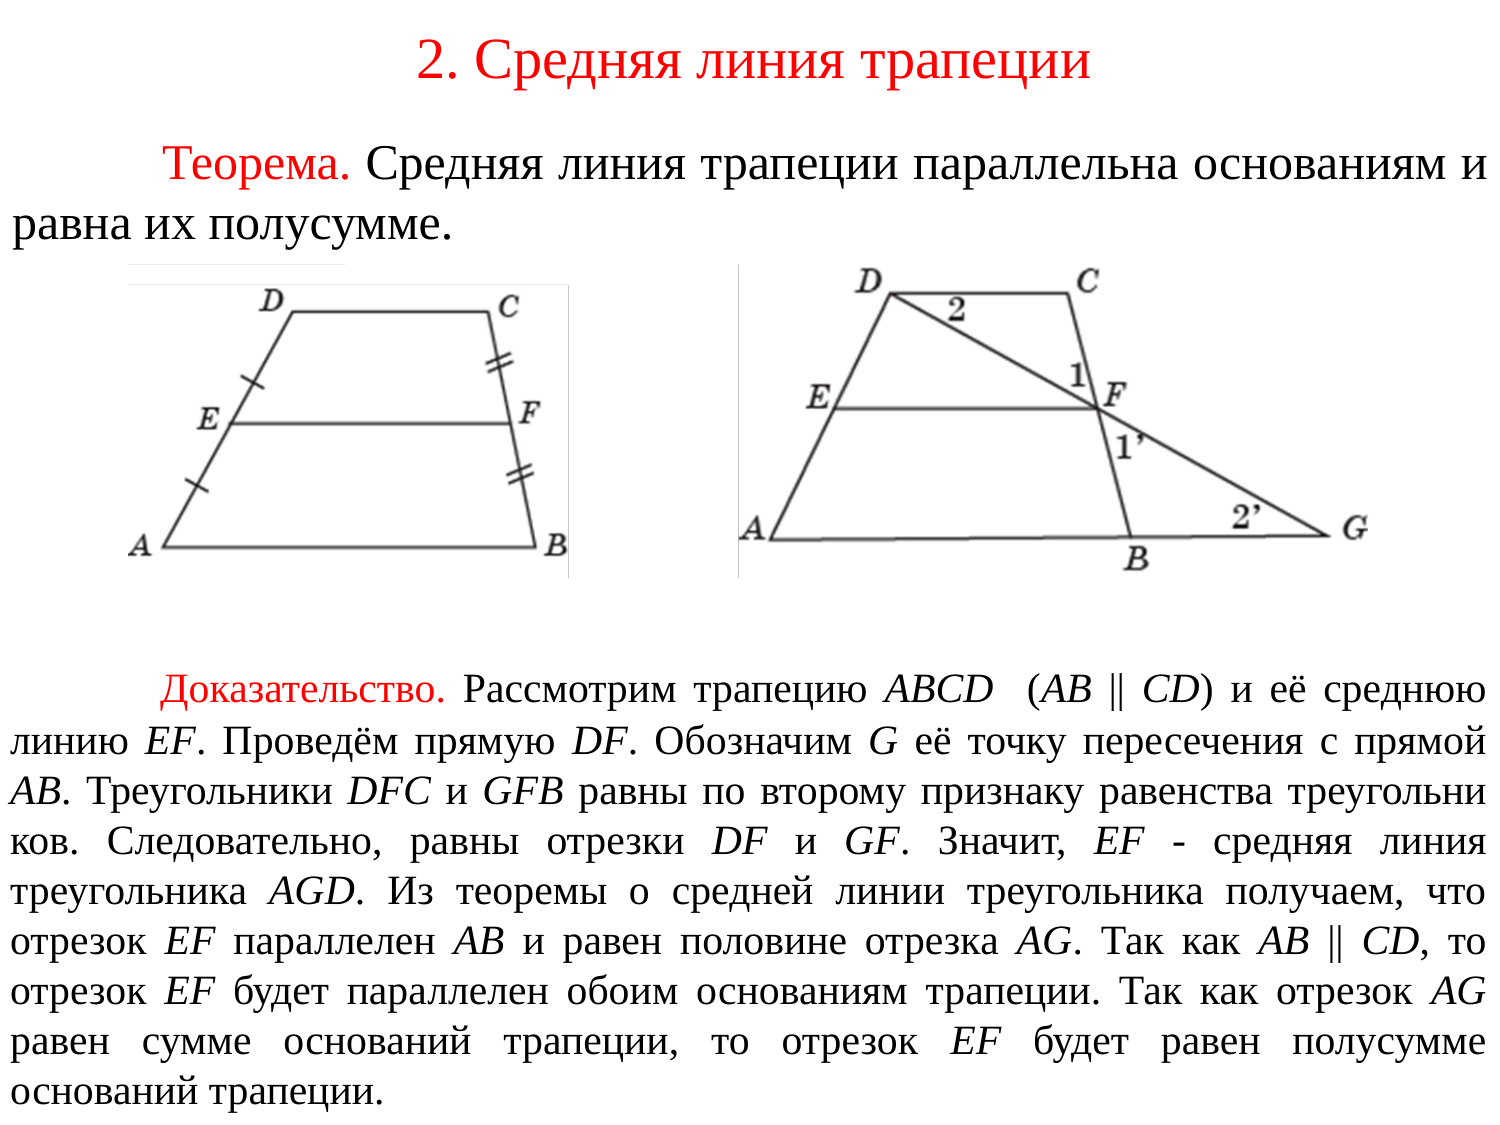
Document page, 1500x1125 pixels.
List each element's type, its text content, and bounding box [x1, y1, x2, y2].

text_box Теорема. Средняя линия трапеции параллельна основаниям и равна их полусумме. [0, 122, 1500, 257]
text_box Доказательство. Рассмотрим трапецию ABCD (AB || CD) и её среднюю линию EF. Проведём прямую DF. Обозначим G её точку пересечения с прямой AB. Треугольники DFC и GFB равны по второму признаку равенства треугольни­ков. Следовательно, равны отрезки DF и GF. Зна­чит, EF - средняя линия треугольника AGD. Из теоремы о средней линии треугольника получаем, что отрезок EF параллелен AB и равен половине отрезка AG. Так как AB || CD, то отрезок EF будет параллелен обоим основаниям трапеции. Так как отрезок AG равен сумме оснований трапеции, то отрезок EF будет равен полусумме оснований трапеции. [0, 645, 1500, 1121]
picture [128, 262, 1369, 578]
text_box 2. Средняя линия трапеции [3, 12, 1500, 98]
